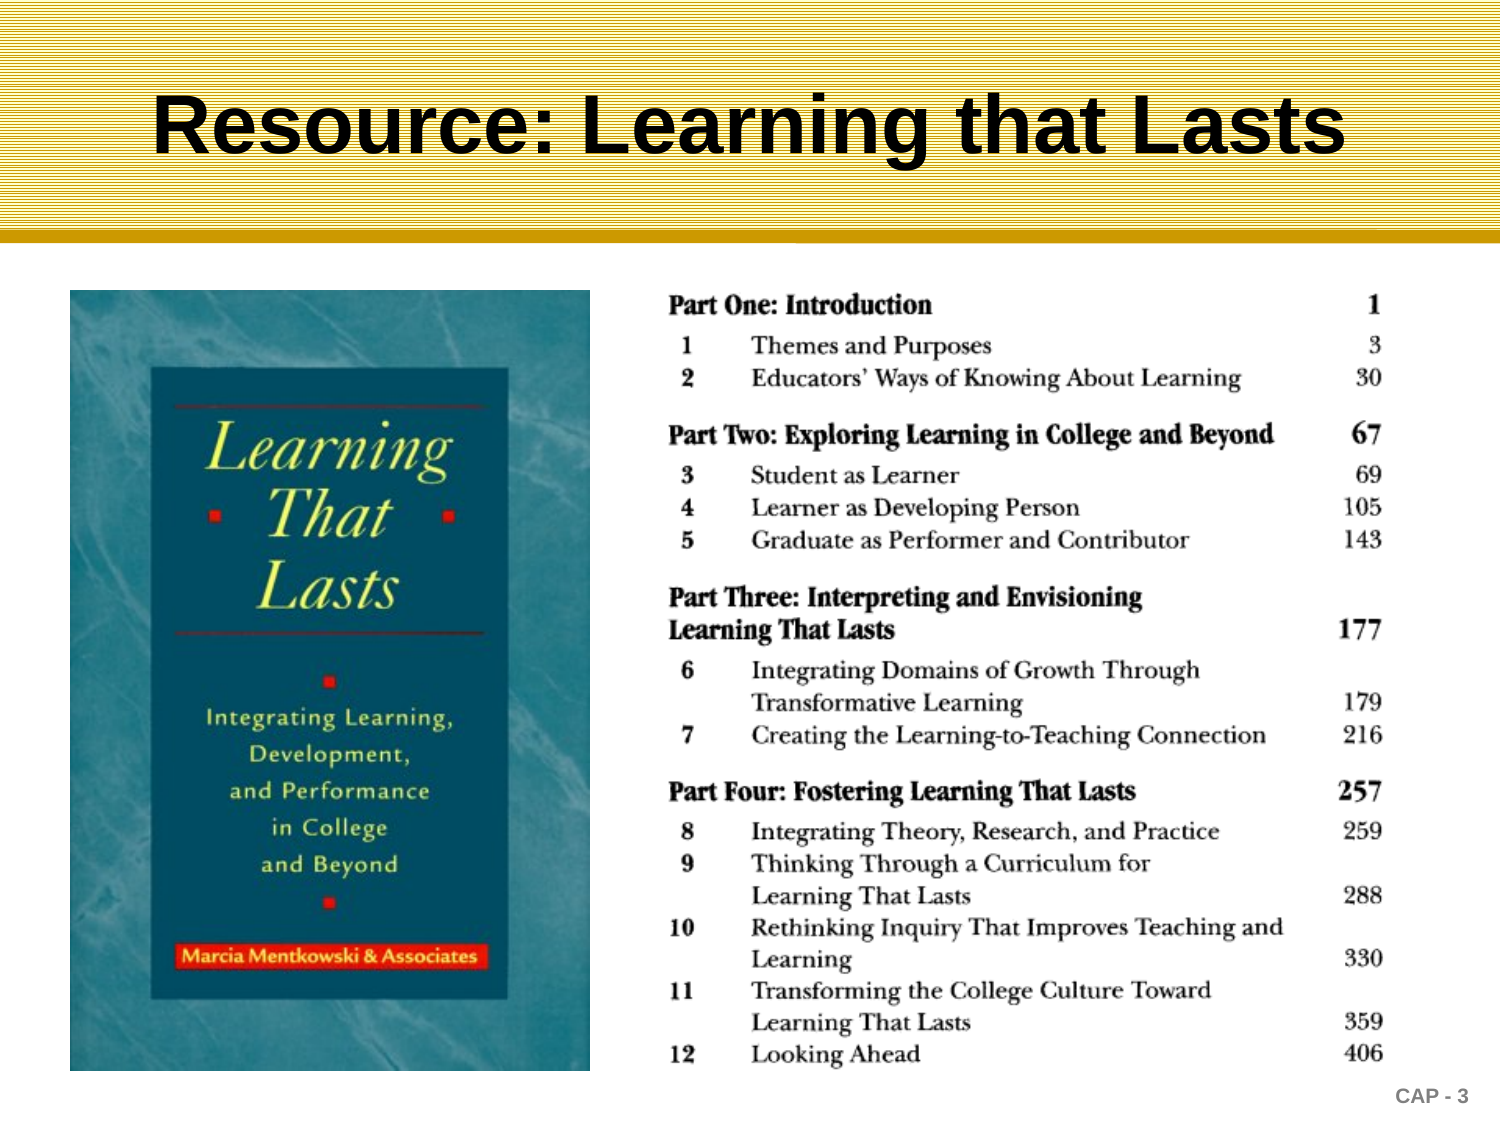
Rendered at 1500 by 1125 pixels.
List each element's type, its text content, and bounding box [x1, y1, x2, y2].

picture [645, 283, 1411, 1086]
text_box [64, 320, 640, 1084]
picture [70, 290, 590, 1071]
title Resource: Learning that Lasts [0, 26, 1500, 214]
